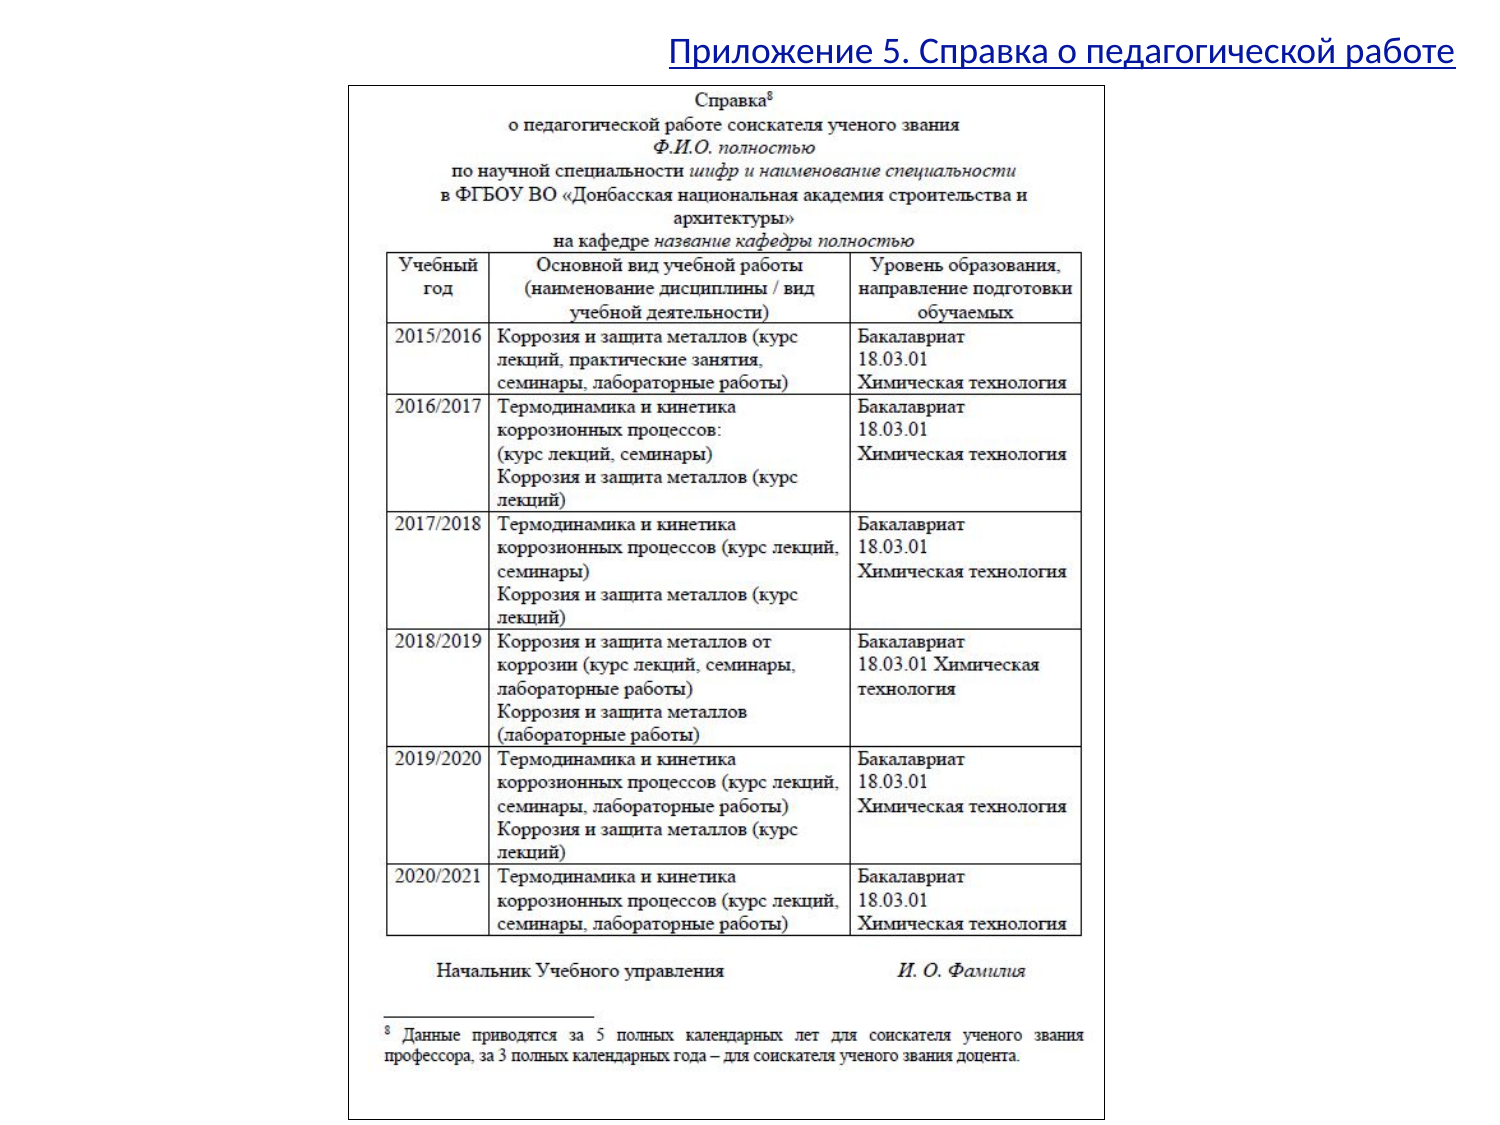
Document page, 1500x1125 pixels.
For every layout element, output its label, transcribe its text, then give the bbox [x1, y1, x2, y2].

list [348, 85, 1105, 1120]
text_box Приложение 5. Справка о педагогической работе [419, 19, 1471, 79]
